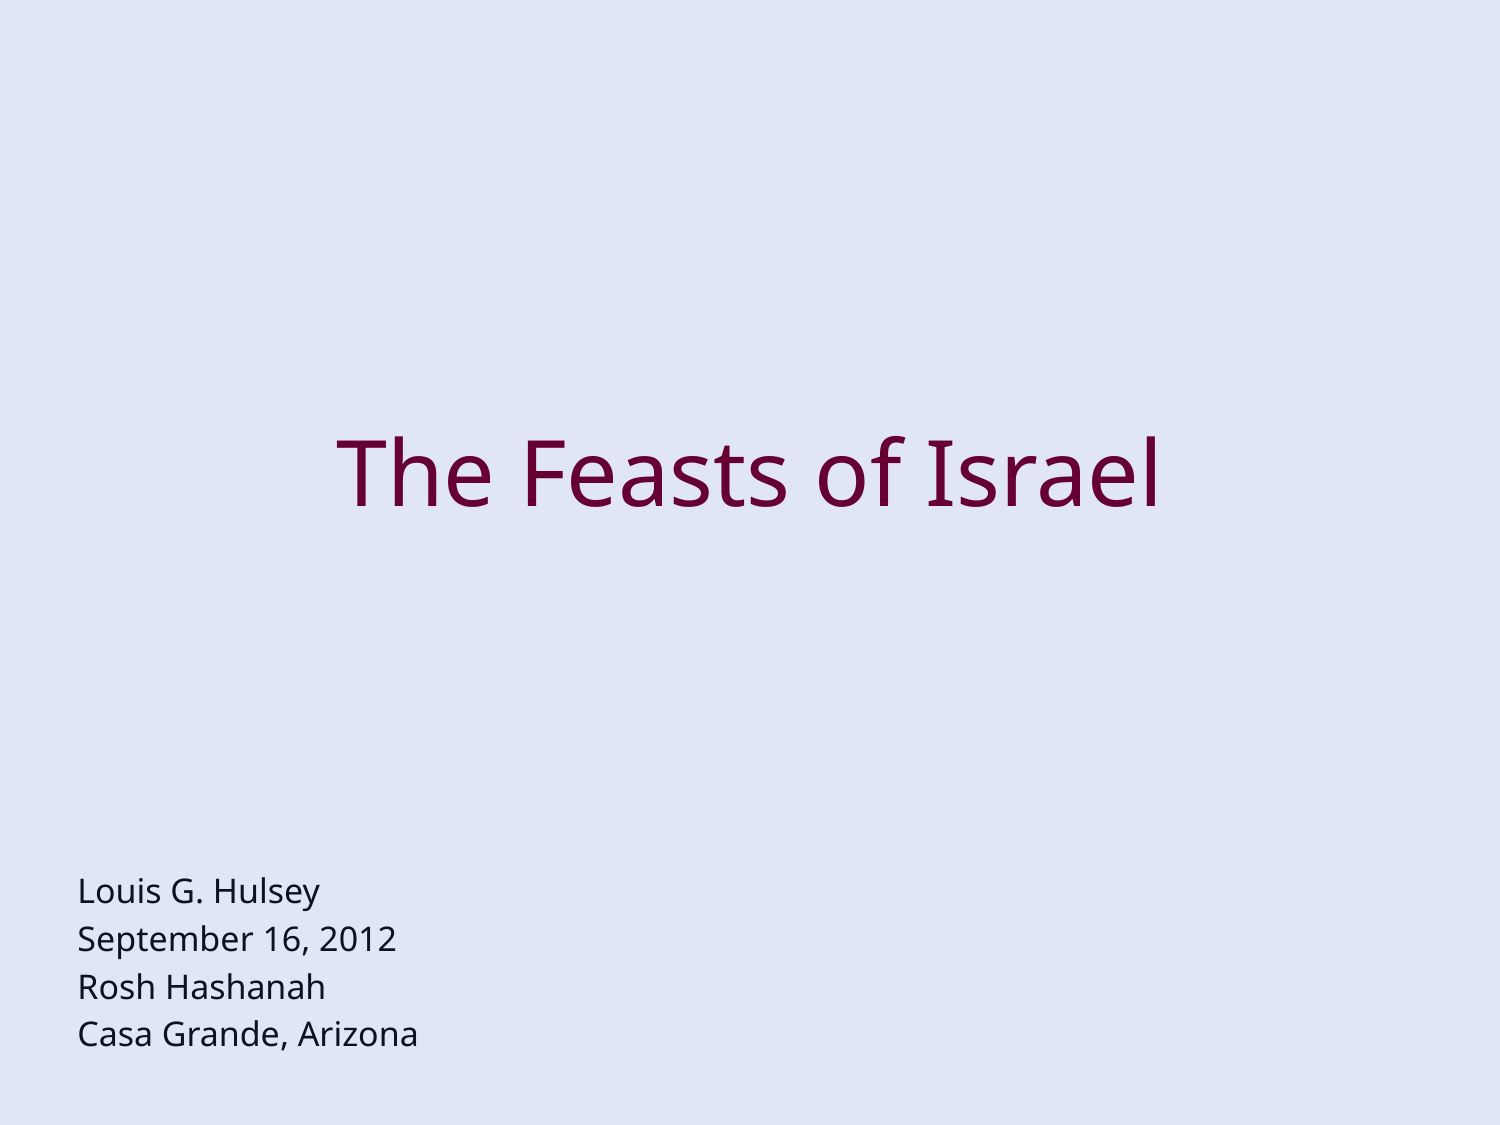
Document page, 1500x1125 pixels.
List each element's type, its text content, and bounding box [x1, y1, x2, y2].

title The Feasts of Israel [112, 349, 1388, 591]
subtitle Louis G. Hulsey September 16, 2012 Rosh Hashanah Casa Grande, Arizona [62, 862, 775, 1063]
